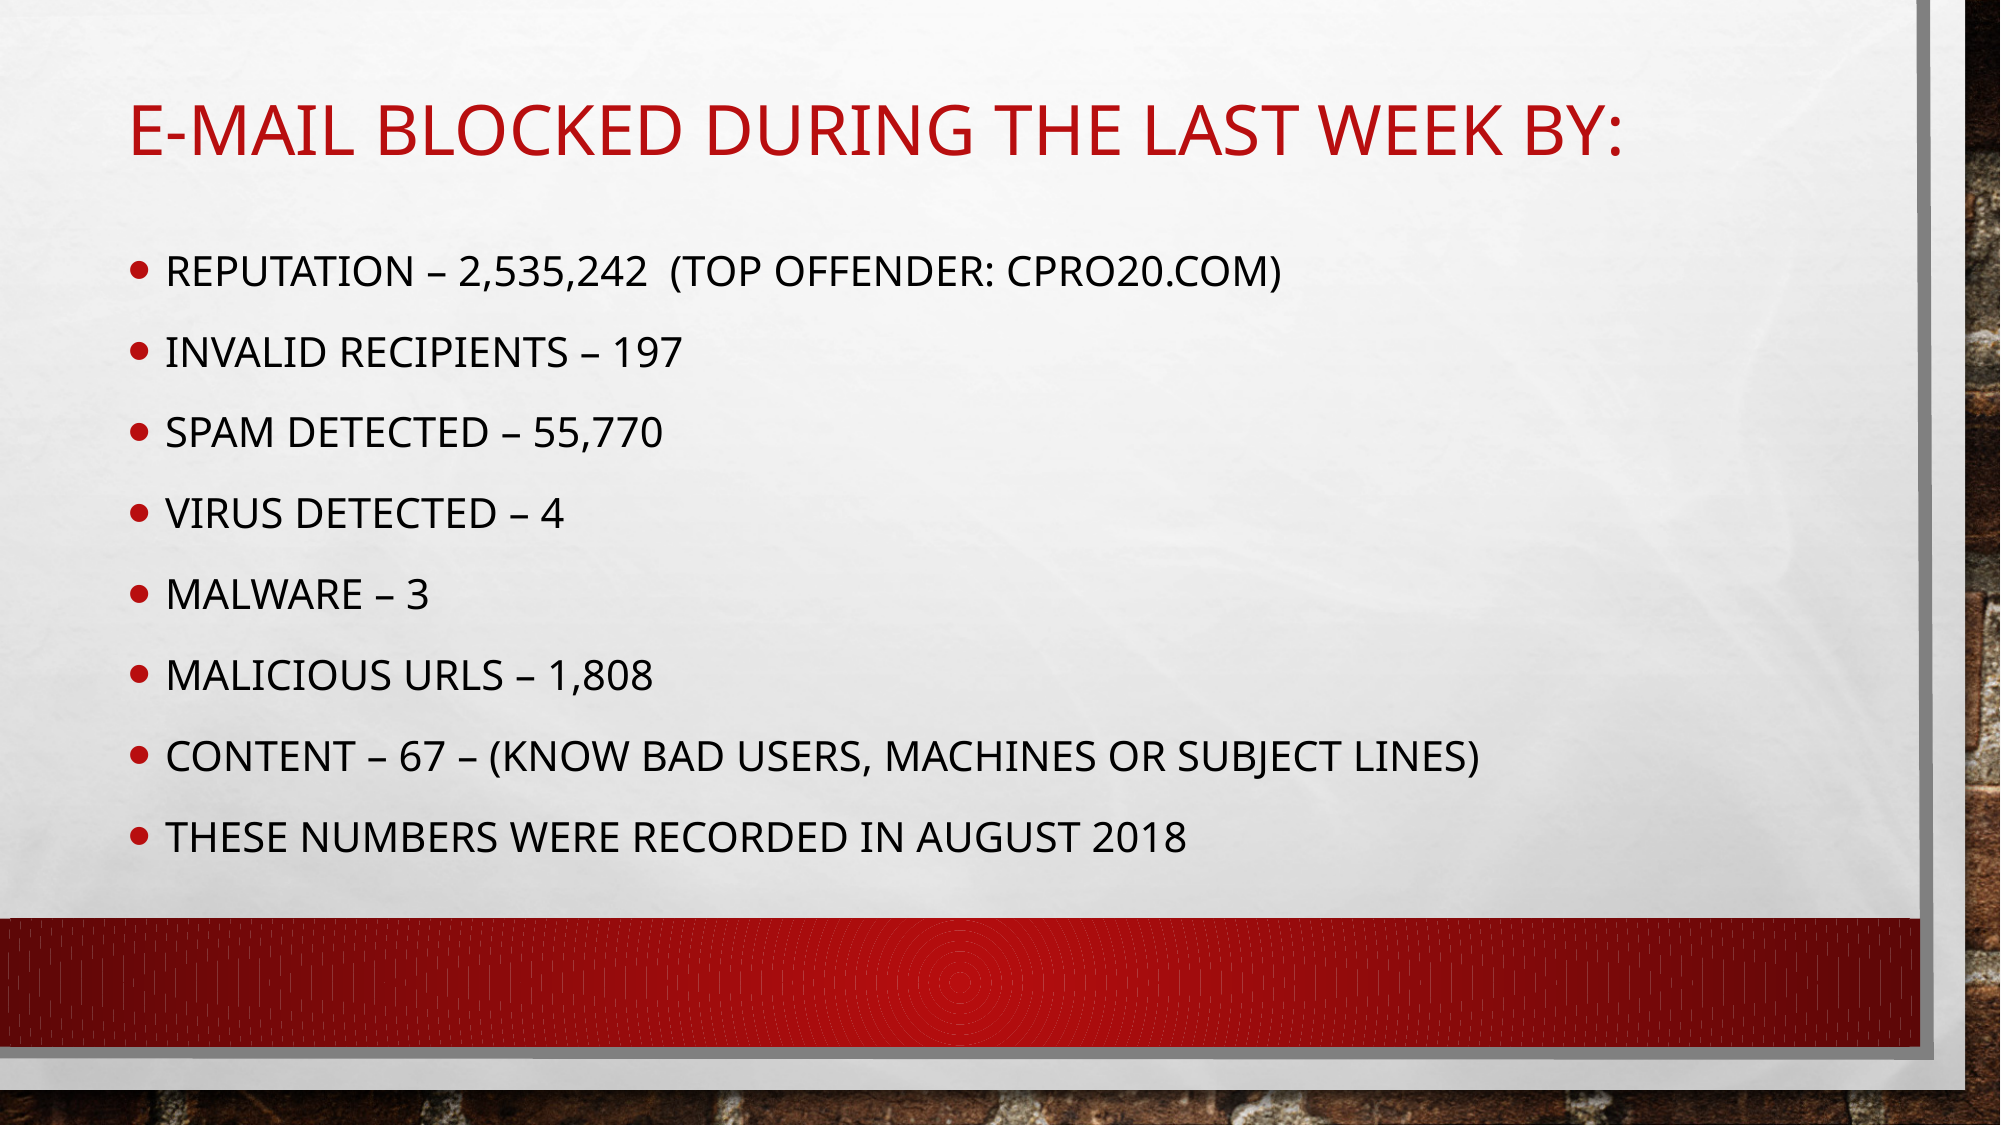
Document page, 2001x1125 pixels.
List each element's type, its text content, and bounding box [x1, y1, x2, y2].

list Reputation – 2,535,242 (top offender: cpro20.com) Invalid recipients – 197 Spam detected – 55,770 Virus Detected – 4 Malware – 3 Malicious URLs – 1,808 Content – 67 – (know bad users, machines or subject lines) These numbers were recorded in August 2018 [112, 213, 1818, 882]
picture [0, 0, 2000, 1125]
title E-mail blocked during the last week by: [112, 67, 1818, 199]
